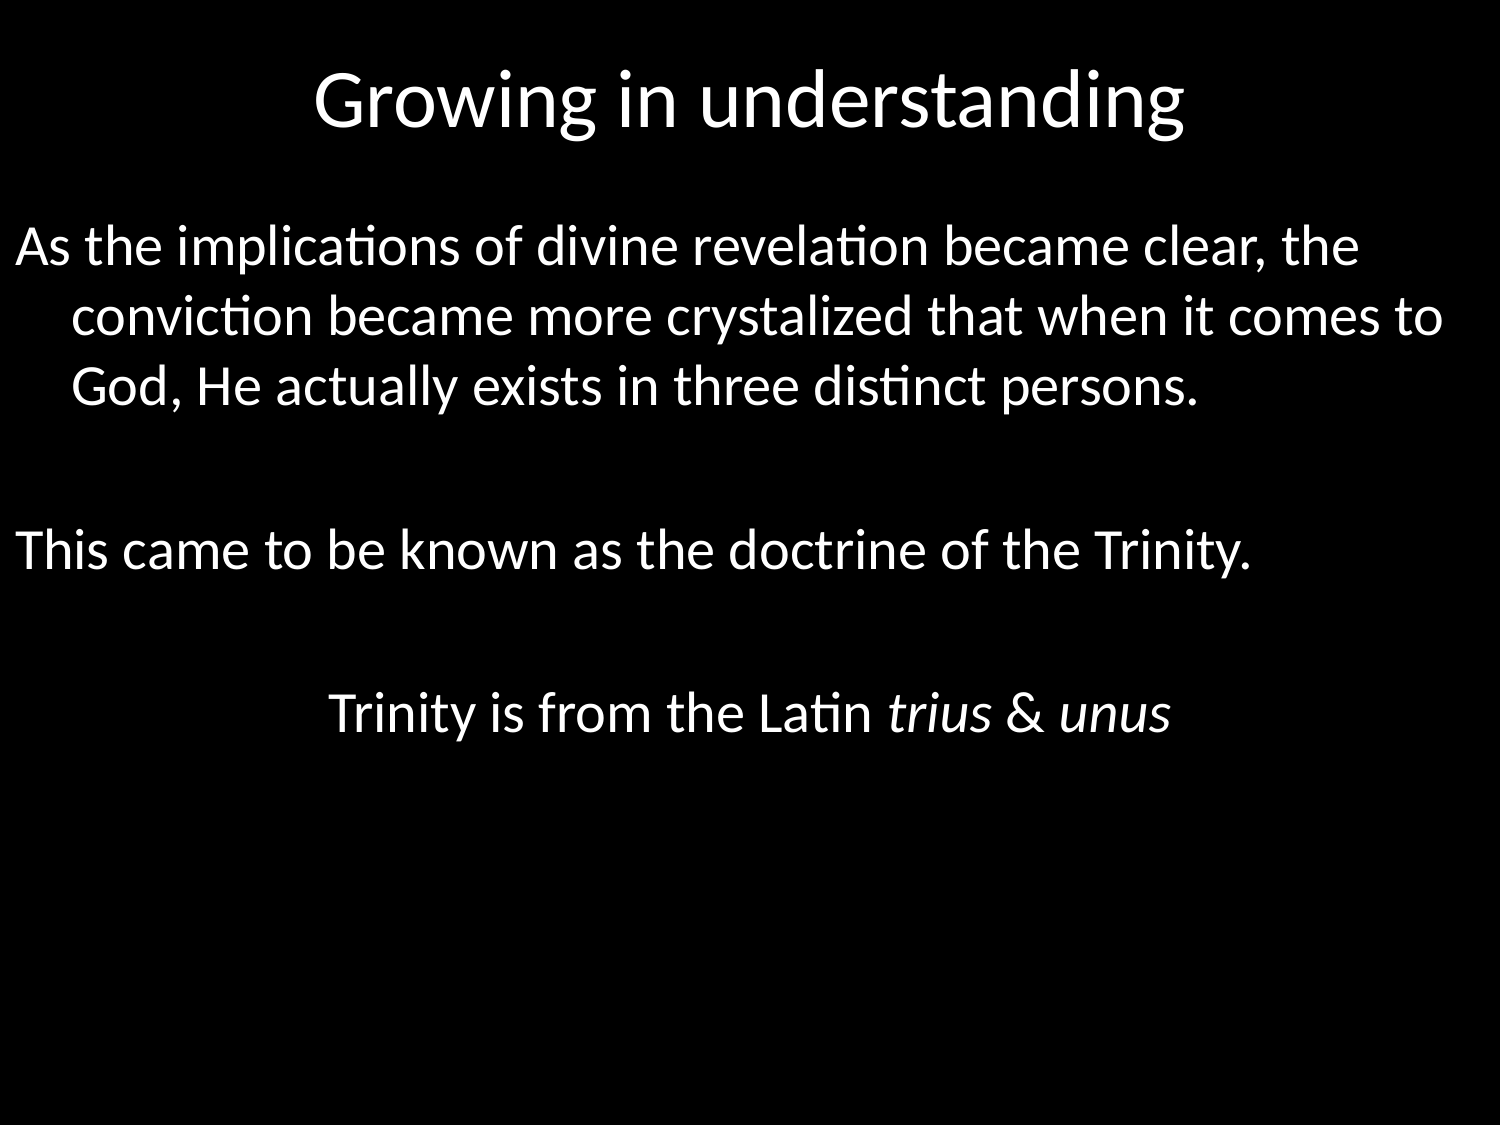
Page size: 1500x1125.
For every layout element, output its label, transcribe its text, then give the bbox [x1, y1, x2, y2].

list As the implications of divine revelation became clear, the conviction became more crystalized that when it comes to God, He actually exists in three distinct persons. This came to be known as the doctrine of the Trinity. Trinity is from the Latin trius & unus [0, 200, 1500, 1125]
title Growing in understanding [0, 0, 1500, 188]
